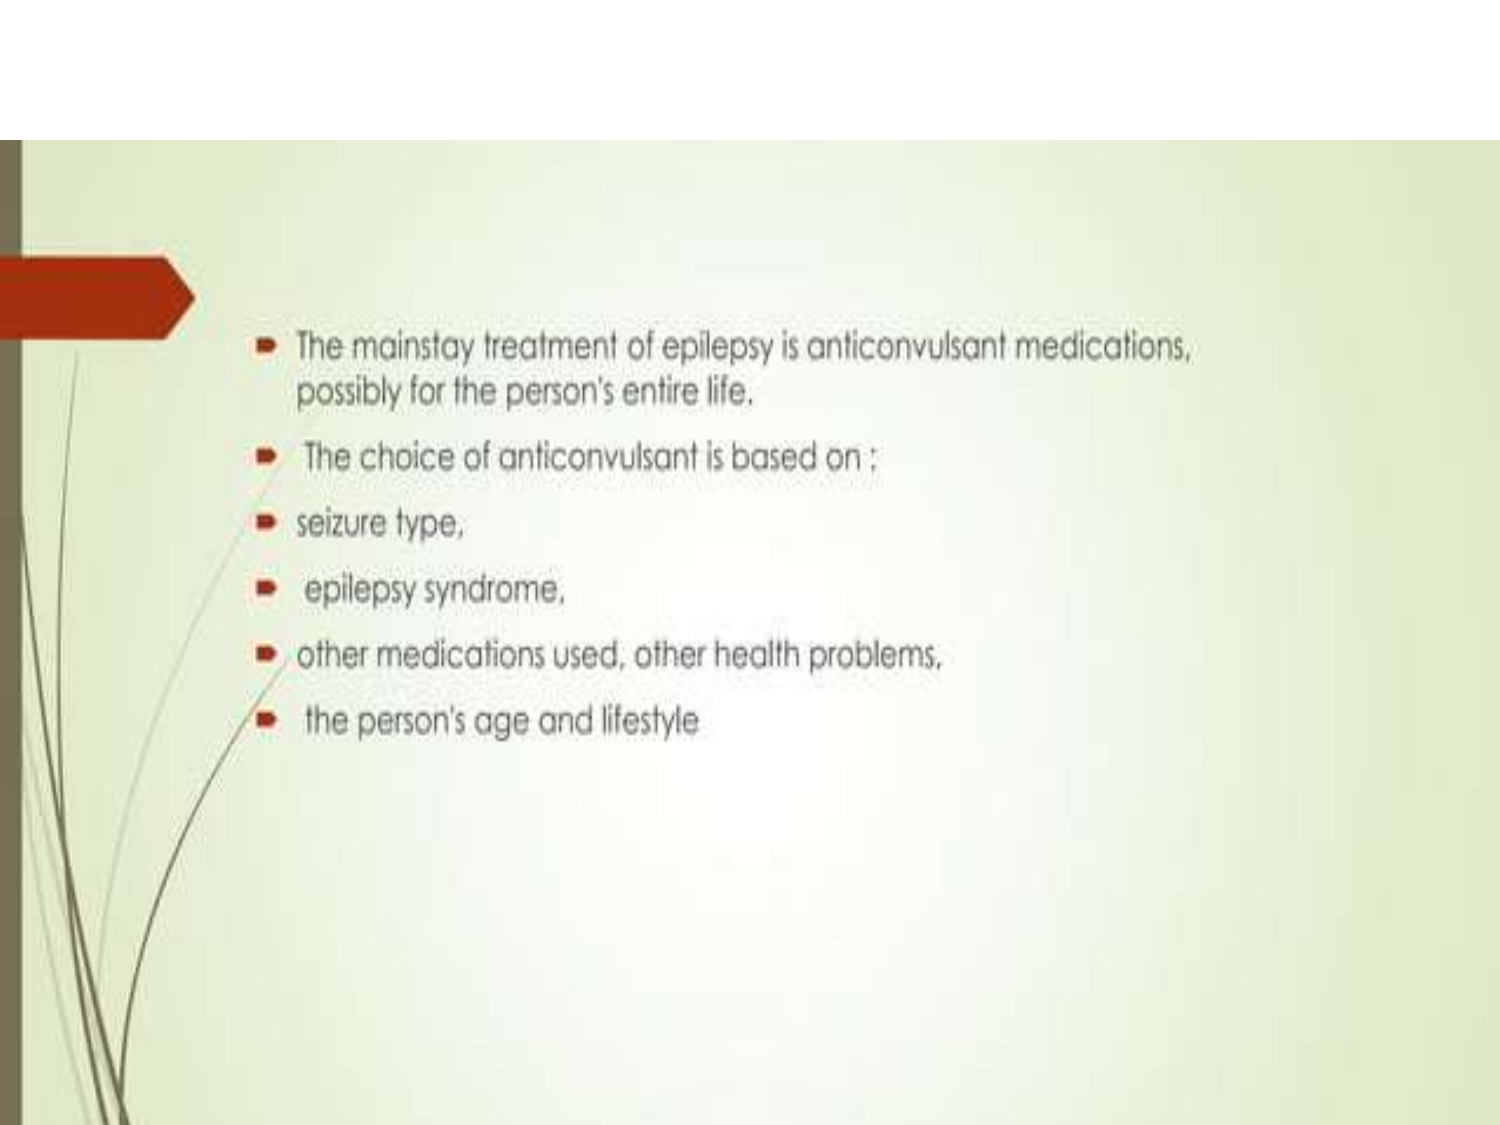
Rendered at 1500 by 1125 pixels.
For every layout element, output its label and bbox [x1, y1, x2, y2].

picture [0, 139, 1500, 1125]
